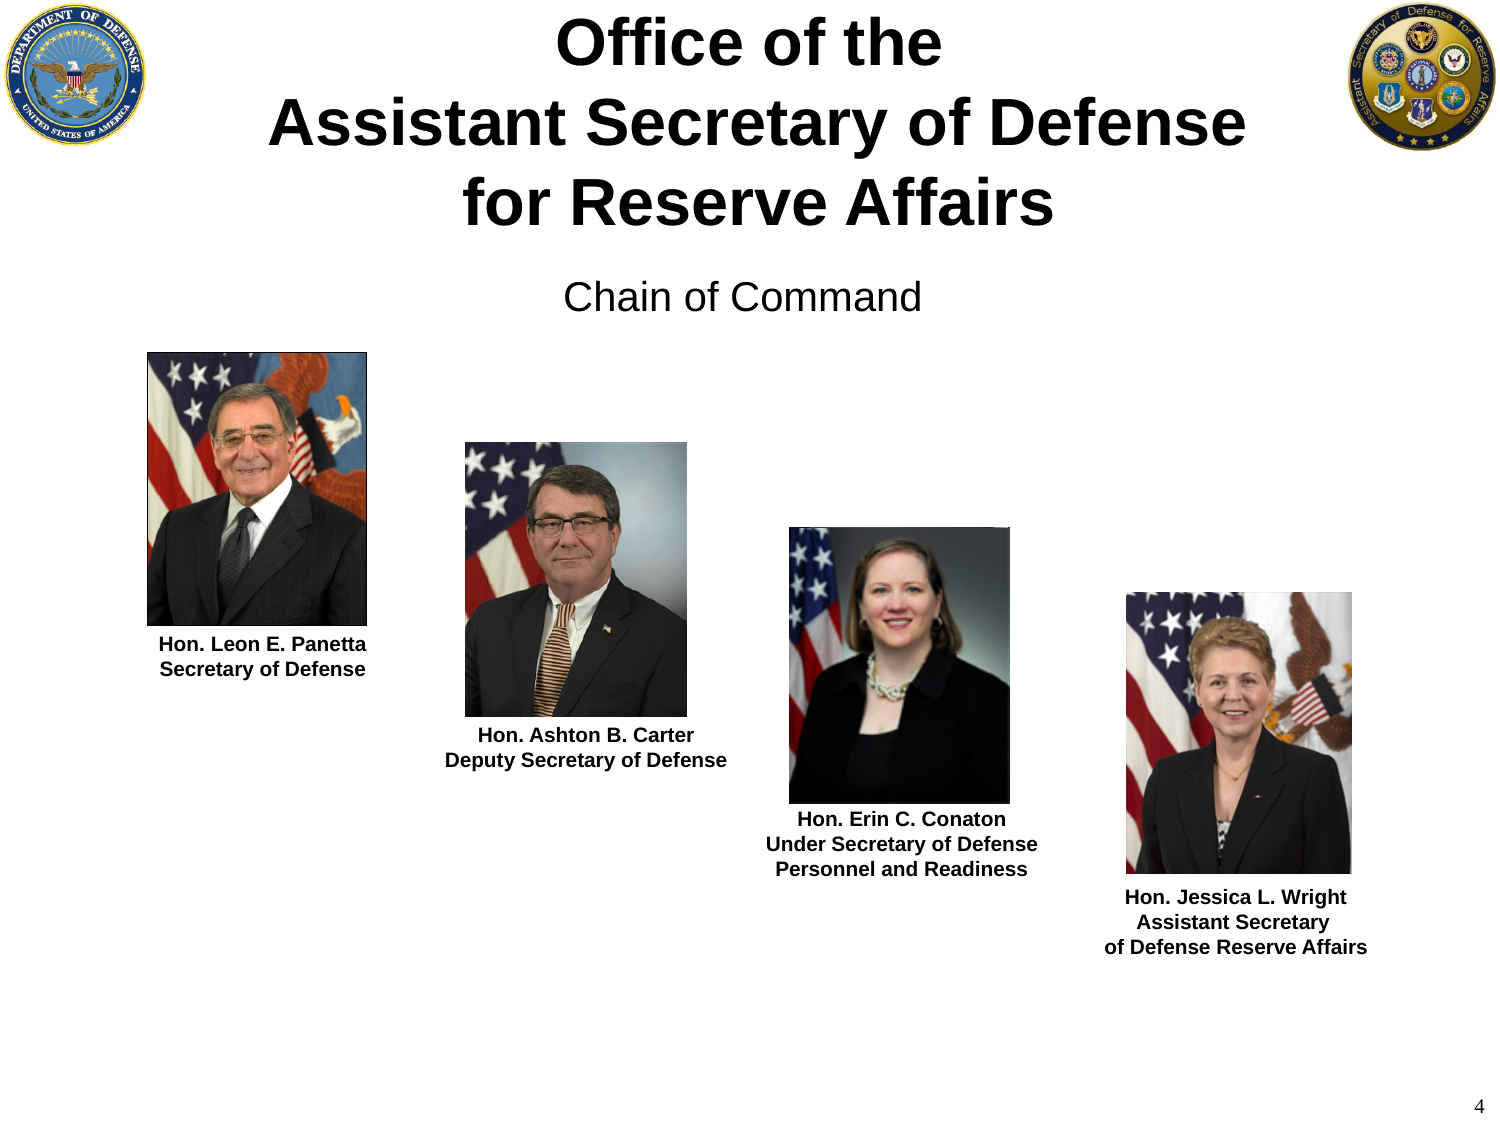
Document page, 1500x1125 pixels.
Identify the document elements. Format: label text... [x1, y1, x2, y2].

text_box Hon. Erin C. Conaton Under Secretary of Defense Personnel and Readiness [750, 798, 1053, 889]
picture [465, 442, 688, 717]
text_box Chain of Command [548, 262, 957, 328]
picture [1126, 592, 1353, 875]
title Office of the Assistant Secretary of Defense for Reserve Affairs [0, 0, 1500, 238]
picture [147, 352, 367, 626]
slide_number 4 [1149, 1046, 1500, 1125]
picture [0, 0, 151, 151]
text_box Hon. Leon E. Panetta Secretary of Defense [143, 623, 382, 689]
picture [788, 527, 1010, 804]
text_box Hon. Jessica L. Wright Assistant Secretary of Defense Reserve Affairs [1035, 876, 1436, 967]
picture [1346, 0, 1498, 152]
text_box Hon. Ashton B. Carter Deputy Secretary of Defense [429, 713, 743, 779]
